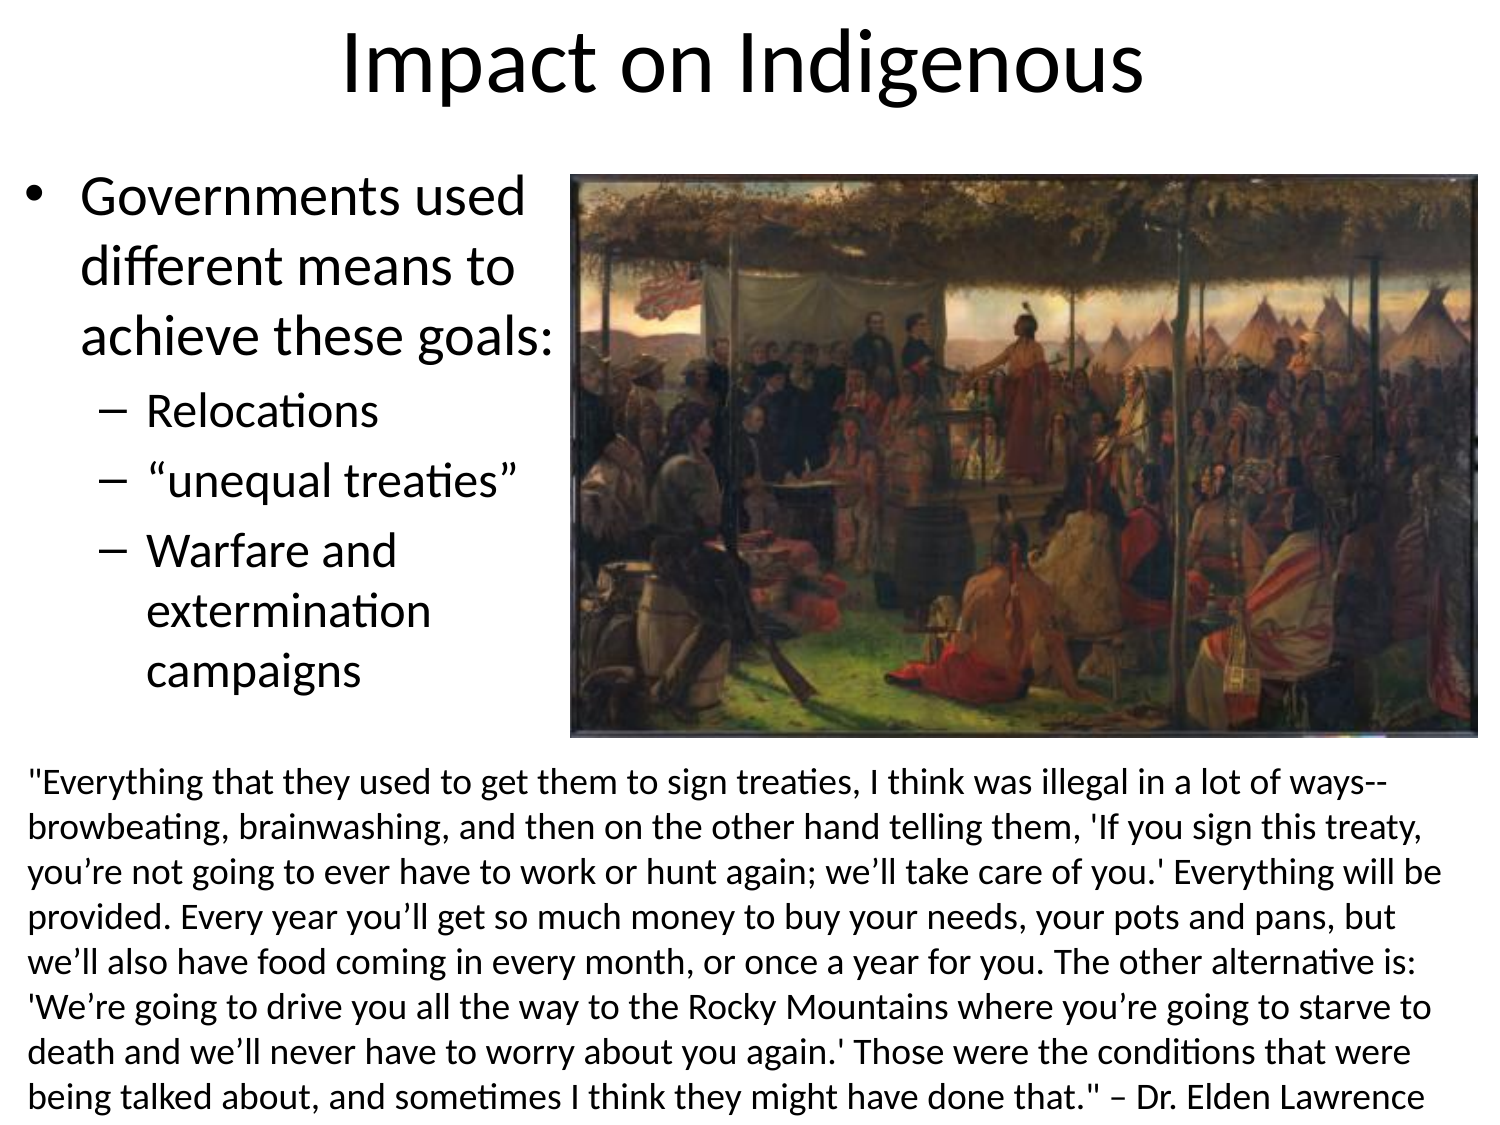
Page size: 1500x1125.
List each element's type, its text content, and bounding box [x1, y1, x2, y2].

text_box "Everything that they used to get them to sign treaties, I think was illegal in a lot of ways--browbeating, brainwashing, and then on the other hand telling them, 'If you sign this treaty, you’re not going to ever have to work or hunt again; we’ll take care of you.' Everything will be provided. Every year you’ll get so much money to buy your needs, your pots and pans, but we’ll also have food coming in every month, or once a year for you. The other alternative is: 'We’re going to drive you all the way to the Rocky Mountains where you’re going to starve to death and we’ll never have to worry about you again.' Those were the conditions that were being talked about, and sometimes I think they might have done that." – Dr. Elden Lawrence [12, 749, 1475, 1125]
list Governments used different means to achieve these goals: Relocations “unequal treaties” Warfare and extermination campaigns [9, 149, 672, 893]
title Impact on Indigenous [68, 0, 1419, 150]
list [569, 174, 1478, 738]
